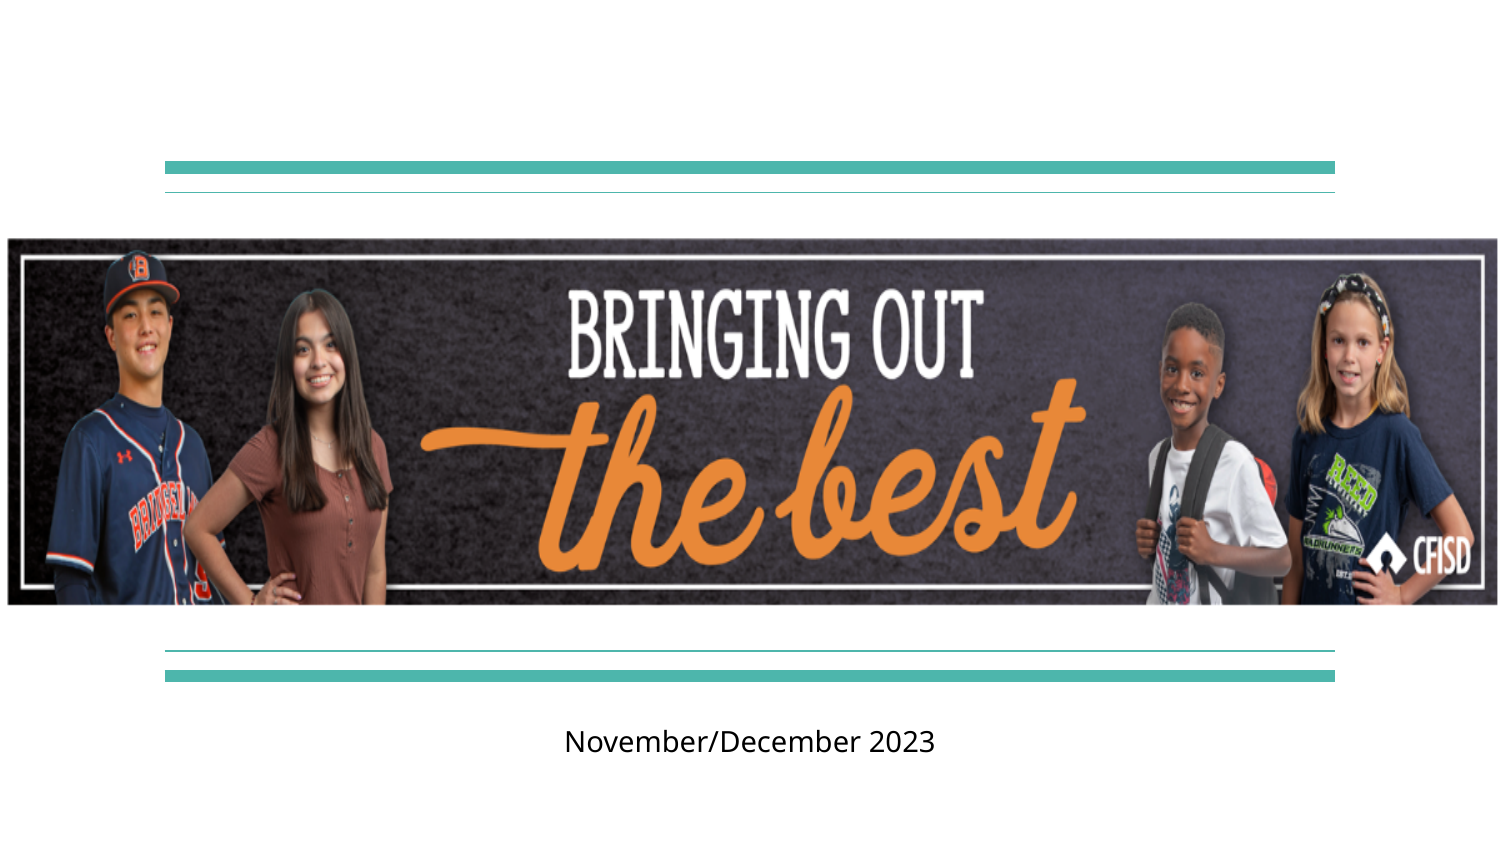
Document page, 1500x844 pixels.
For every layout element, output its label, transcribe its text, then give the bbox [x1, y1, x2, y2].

text_box November/December 2023 [513, 708, 987, 774]
picture [0, 231, 1500, 612]
